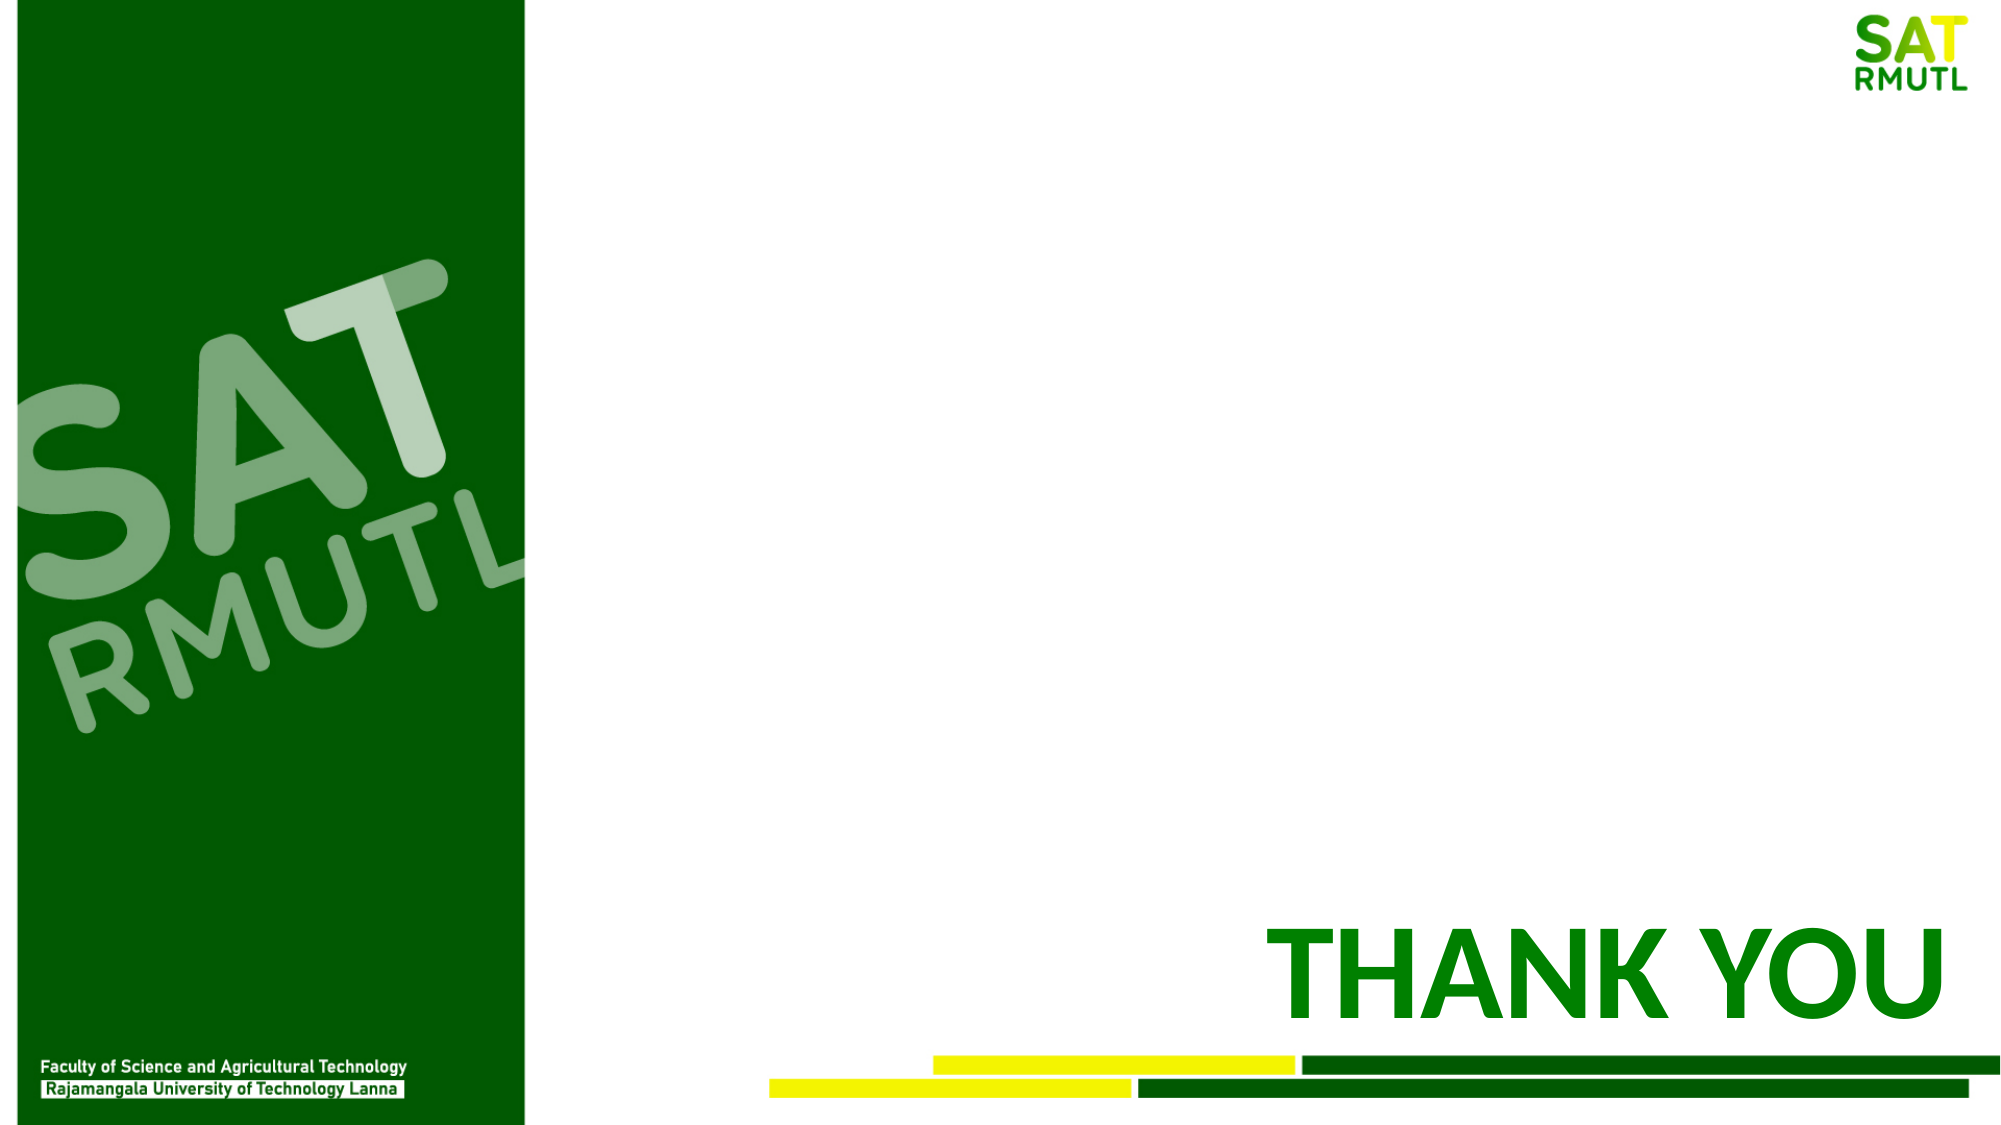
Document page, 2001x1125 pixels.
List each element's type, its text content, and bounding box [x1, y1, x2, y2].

text_box THANK YOU [1134, 864, 2000, 1063]
picture [0, 0, 2001, 1125]
